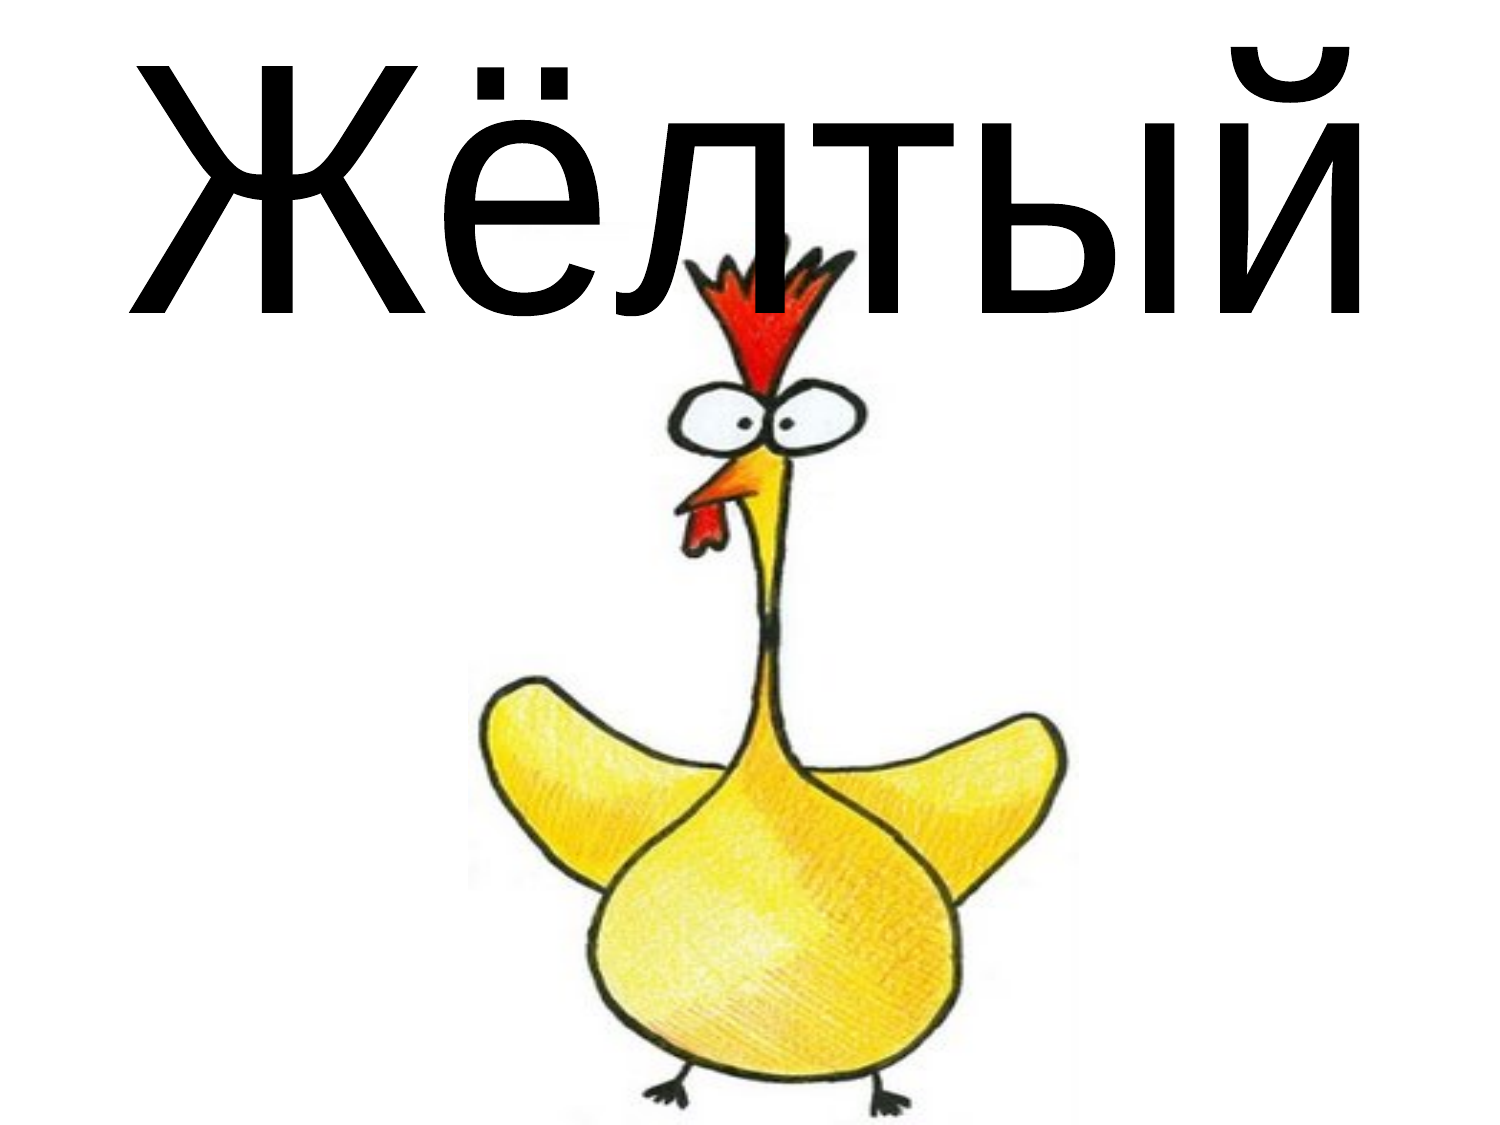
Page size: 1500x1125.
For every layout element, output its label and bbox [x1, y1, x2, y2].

picture [468, 222, 1079, 1125]
